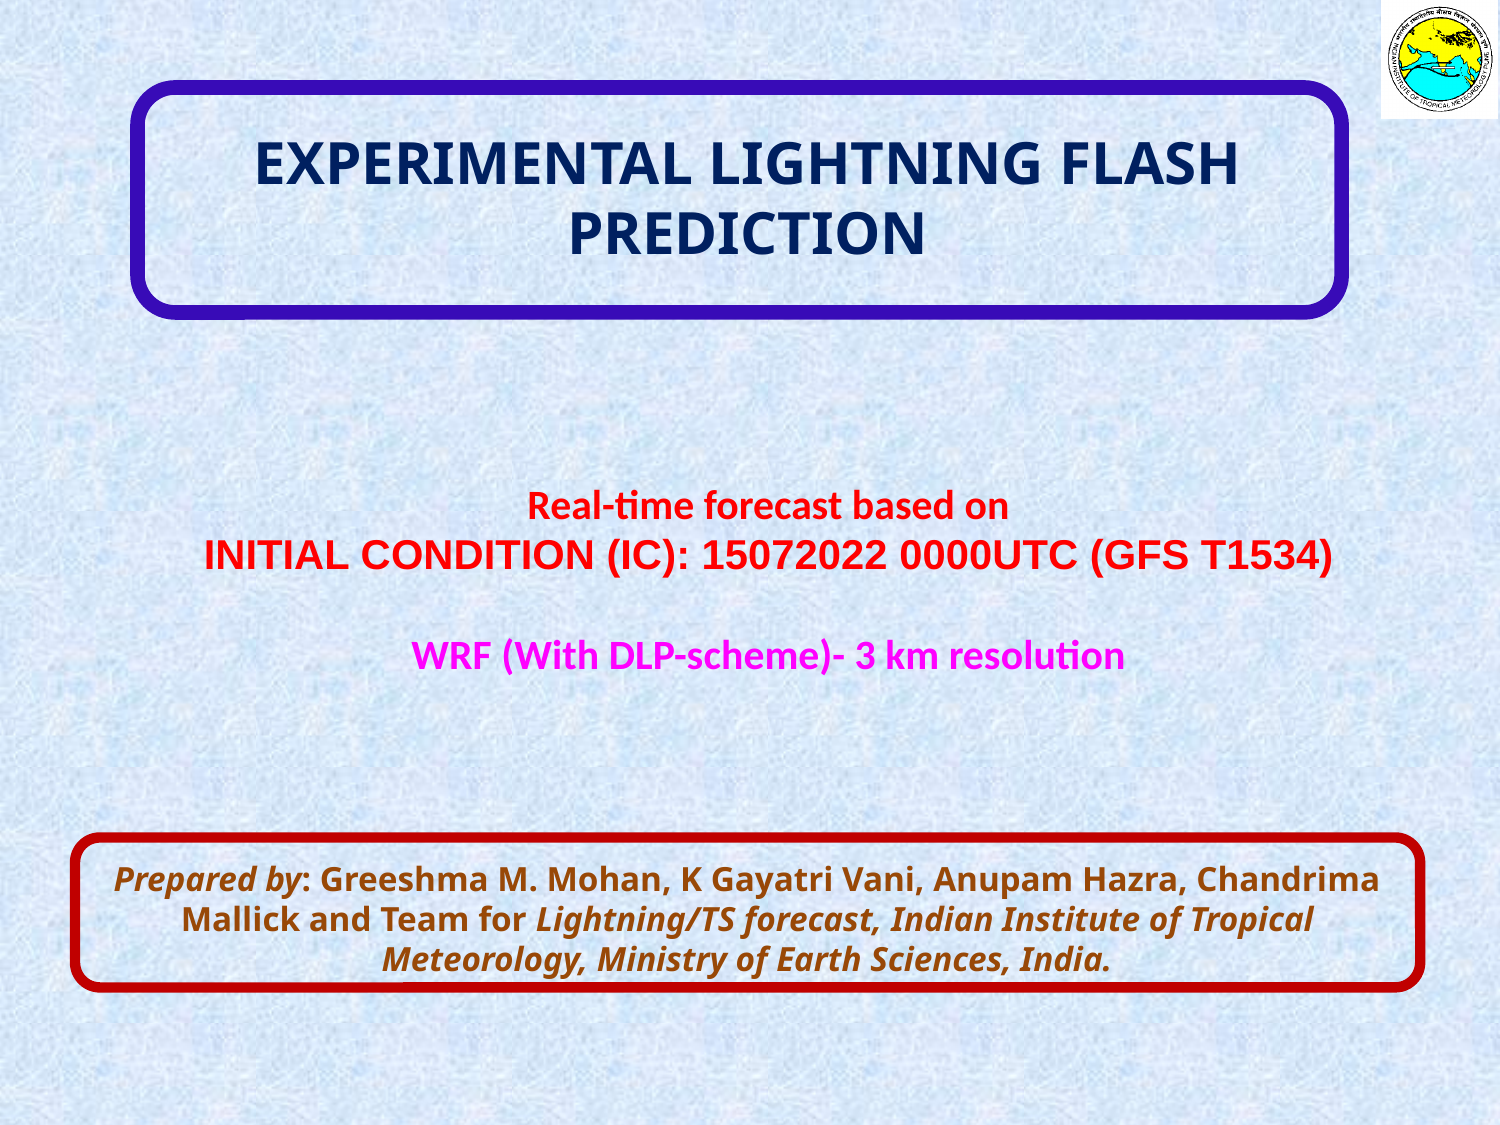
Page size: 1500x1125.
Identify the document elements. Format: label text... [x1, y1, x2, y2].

text_box Real-time forecast based on INITIAL CONDITION (IC): 15072022 0000UTC (GFS T1534) WRF (With DLP-scheme)- 3 km resolution [87, 470, 1450, 686]
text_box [62, 837, 1433, 988]
picture [0, 0, 1500, 1125]
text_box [137, 87, 1357, 313]
